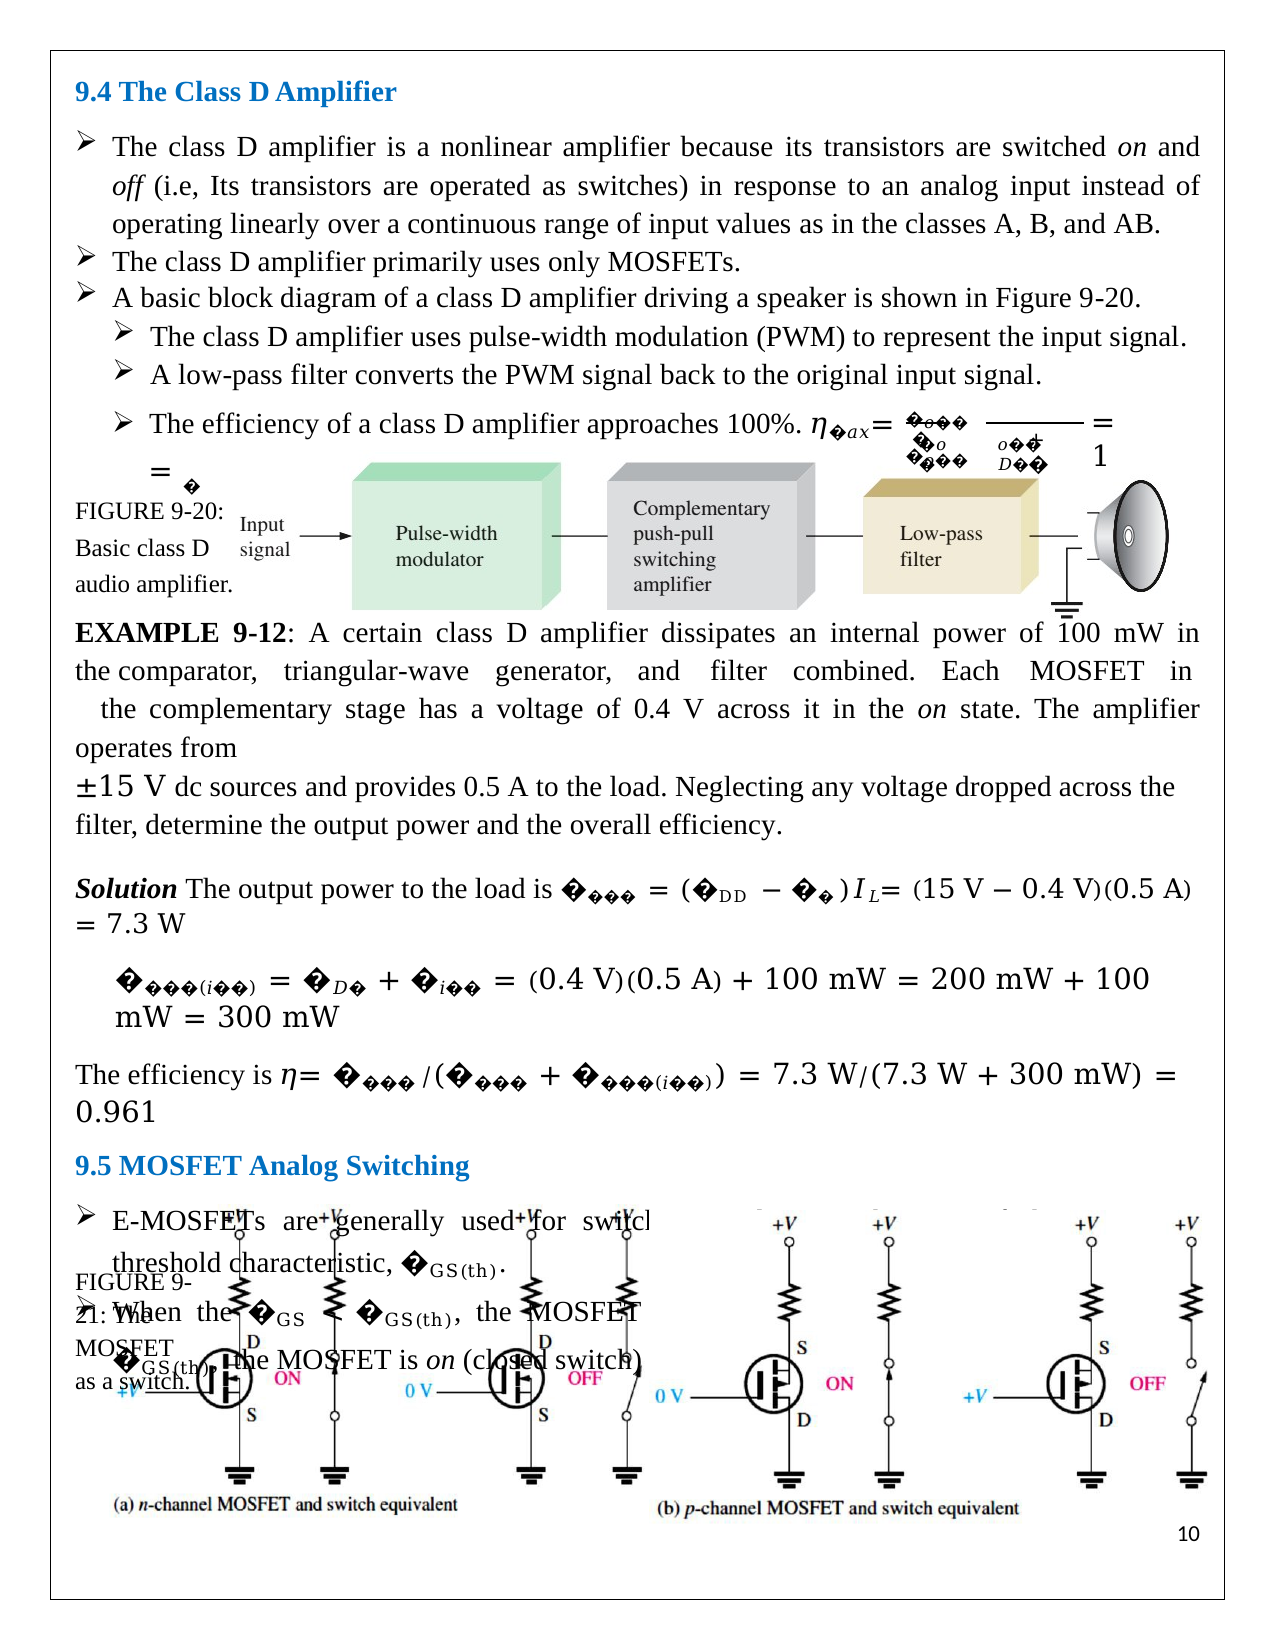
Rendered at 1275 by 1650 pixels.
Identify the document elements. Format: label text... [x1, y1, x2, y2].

text_box �𝑜�� �𝑜�� [903, 397, 1058, 424]
text_box 𝑜�� 𝐷� [995, 433, 1085, 456]
text_box FIGURE 9-20: Basic class D audio amplifier. EXAMPLE 9-12: A certain class D amplifier dissipates an internal power of 100 mW in the comparator, triangular-wave generator, and filter combined. Each MOSFET in the complementary stage has a voltage of 0.4 V across it in the on state. The amplifier operates from ±15 V dc sources and provides 0.5 A to the load. Neglecting any voltage dropped across the filter, determine the output power and the overall efficiency. Solution The output power to the load is ���� = (�DD − �� )𝐼𝐿= (15 V − 0.4 V)(0.5 A) = 7.3 W ����(𝑖��) = �𝐷� + �𝑖�� = (0.4 V)(0.5 A) + 100 mW = 200 mW + 100 mW = 300 mW The efficiency is 𝜂= ���� ⁄(���� + ����(𝑖��)) = 7.3 W⁄(7.3 W + 300 mW) = 0.961 9.5 MOSFET Analog Switching E-MOSFETs are generally used for switching applications because of their threshold characteristic, �GS(th). When the �GS < �GS(th), the MOSFET is off (open switch). When the �GS > �GS(th), the MOSFET is on (closed switch) as shown in Figure 9-21. [72, 494, 1203, 1176]
text_box = 1 [1089, 402, 1140, 440]
text_box FIGURE 9-21: The MOSFET as a switch. [72, 1262, 227, 1364]
text_box [649, 1210, 1221, 1524]
text_box The efficiency of a class D amplifier approaches 100%. 𝜂�𝑎𝑥= � = � [110, 402, 1002, 453]
text_box +� [1026, 425, 1059, 453]
text_box 9.4 The Class D Amplifier The class D amplifier is a nonlinear amplifier because its transistors are switched on and off (i.e, Its transistors are operated as switches) in response to an analog input instead of operating linearly over a continuous range of input values as in the classes A, B, and AB. The class D amplifier primarily uses only MOSFETs. A basic block diagram of a class D amplifier driving a speaker is shown in Figure 9-20. The class D amplifier uses pulse-width modulation (PWM) to represent the input signal. A low-pass filter converts the PWM signal back to the original input signal. [72, 72, 1203, 394]
text_box 10 [1174, 1518, 1203, 1550]
text_box �𝑜� [916, 433, 948, 456]
text_box [231, 450, 1177, 494]
text_box [109, 1204, 655, 1518]
